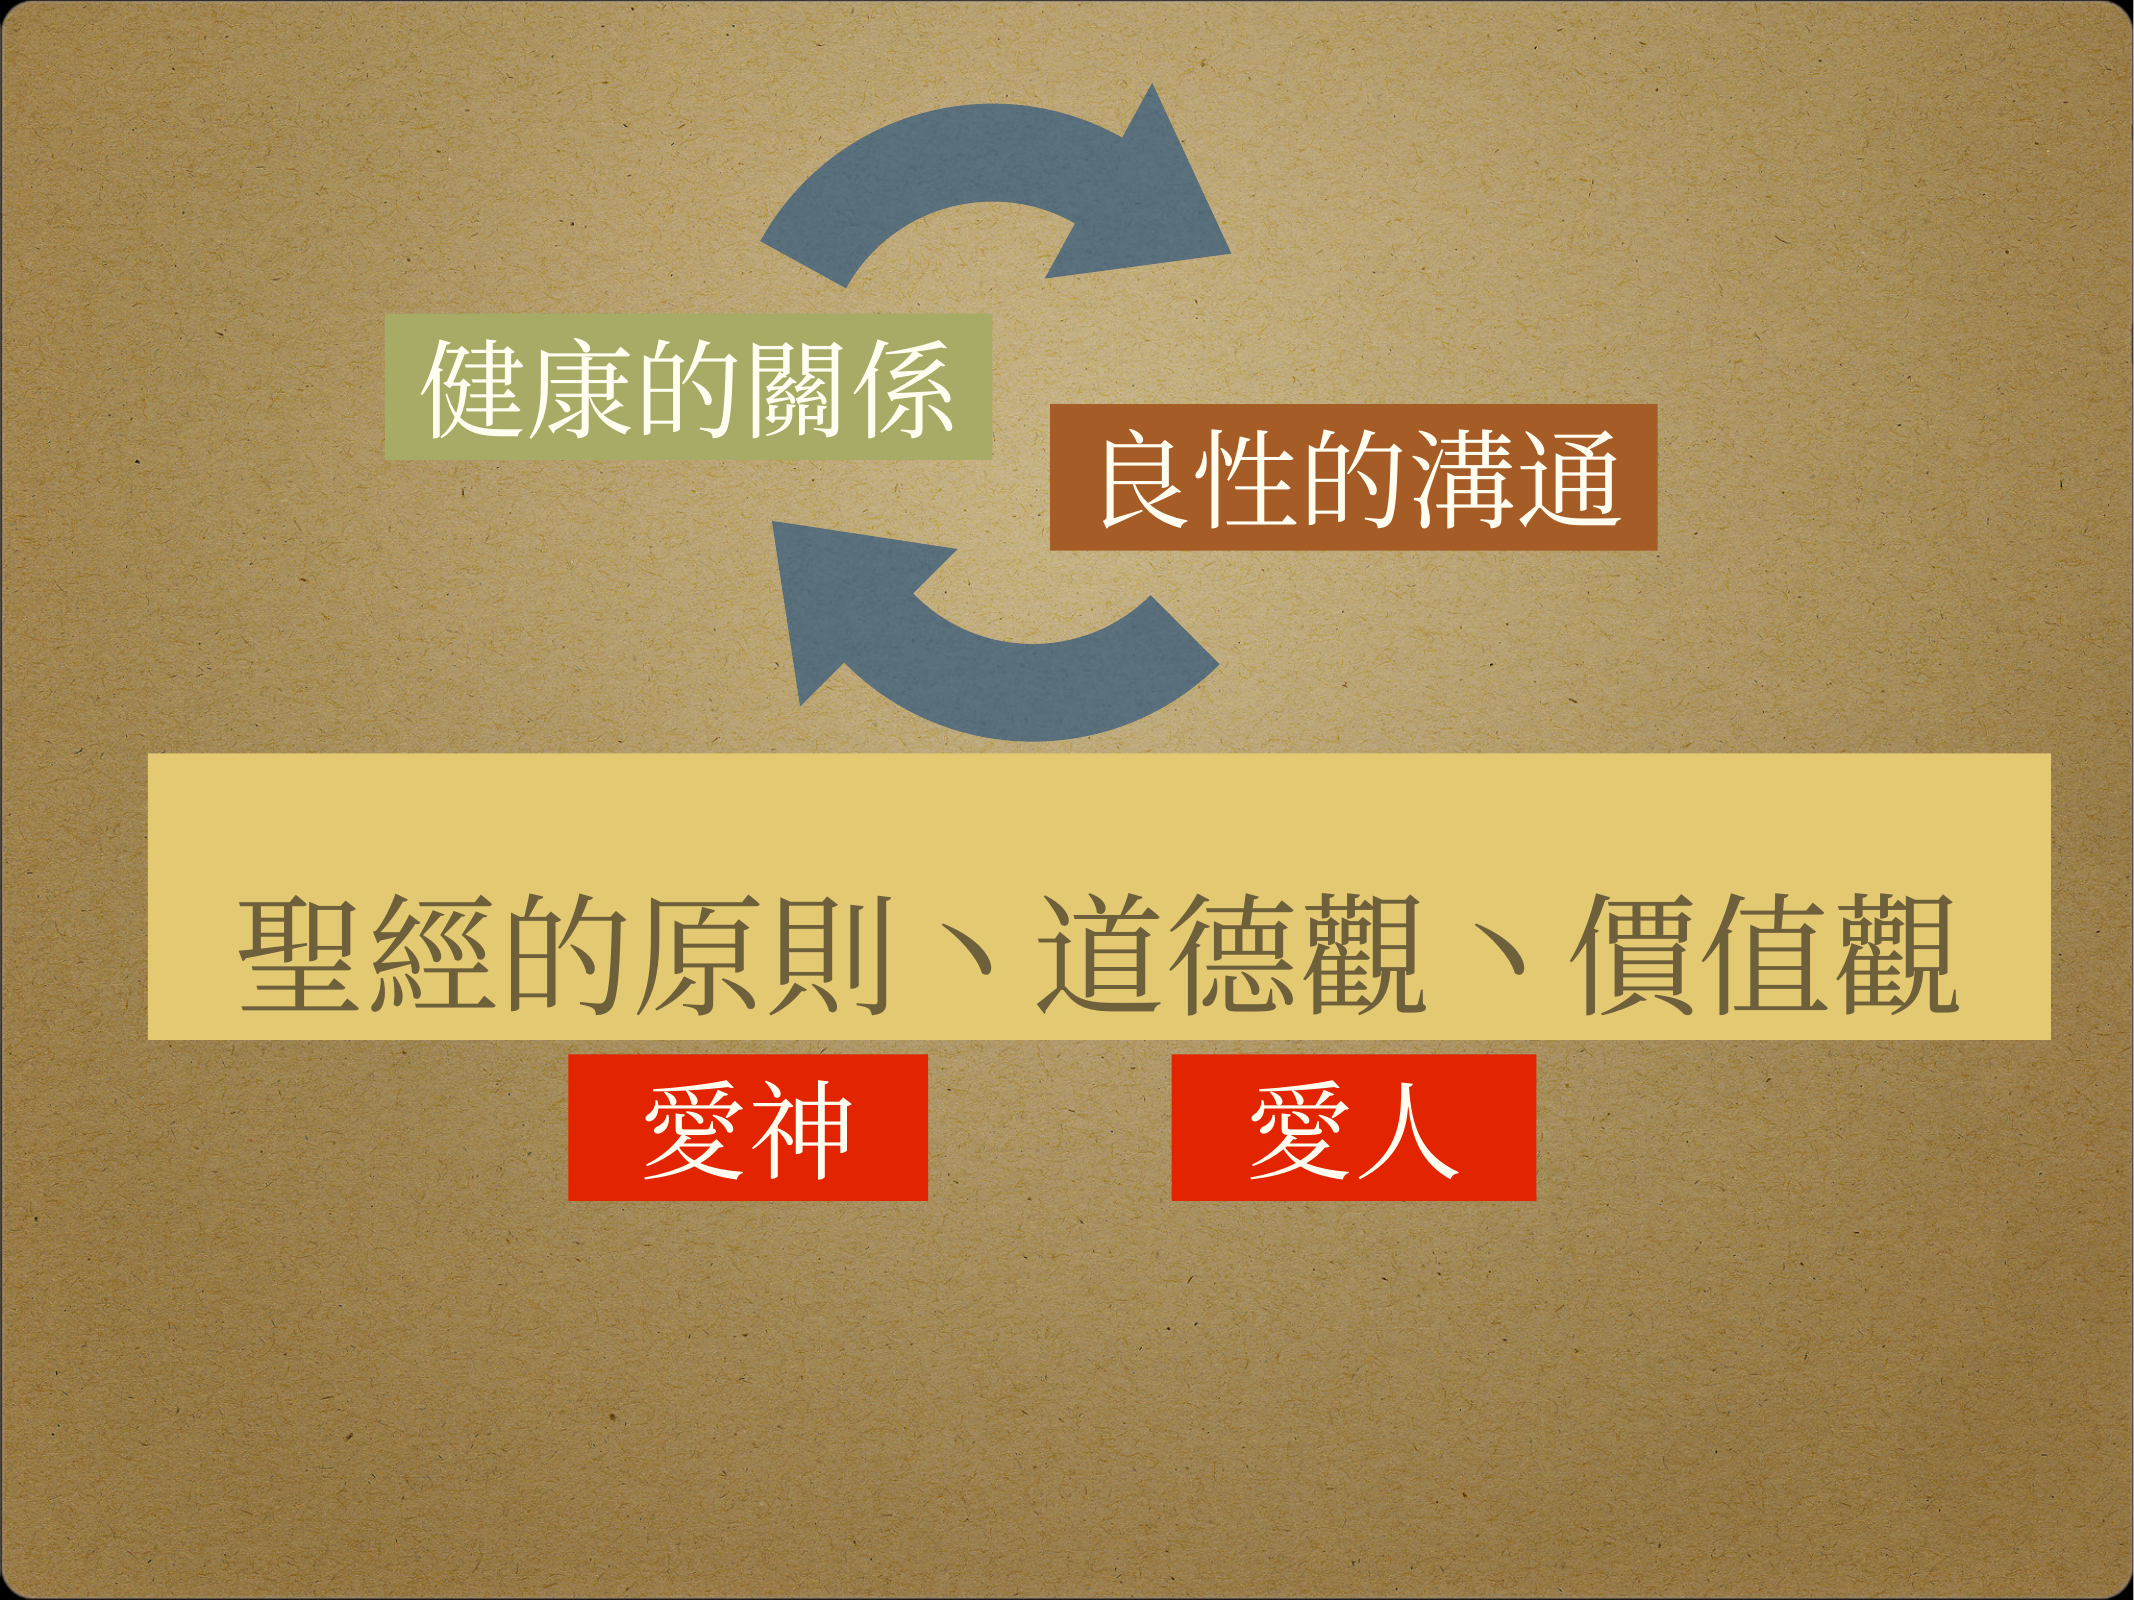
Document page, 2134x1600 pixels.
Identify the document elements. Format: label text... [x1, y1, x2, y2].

text_box 健康的關係 [384, 313, 993, 460]
text_box 愛人 [1171, 1054, 1537, 1201]
text_box 良性的溝通 [1050, 404, 1658, 551]
picture [0, 0, 2134, 1600]
text_box 聖經的原則丶道德觀丶價值觀 [147, 753, 2051, 1040]
text_box [760, 82, 1232, 289]
text_box 愛神 [568, 1054, 929, 1201]
text_box [771, 520, 1220, 742]
